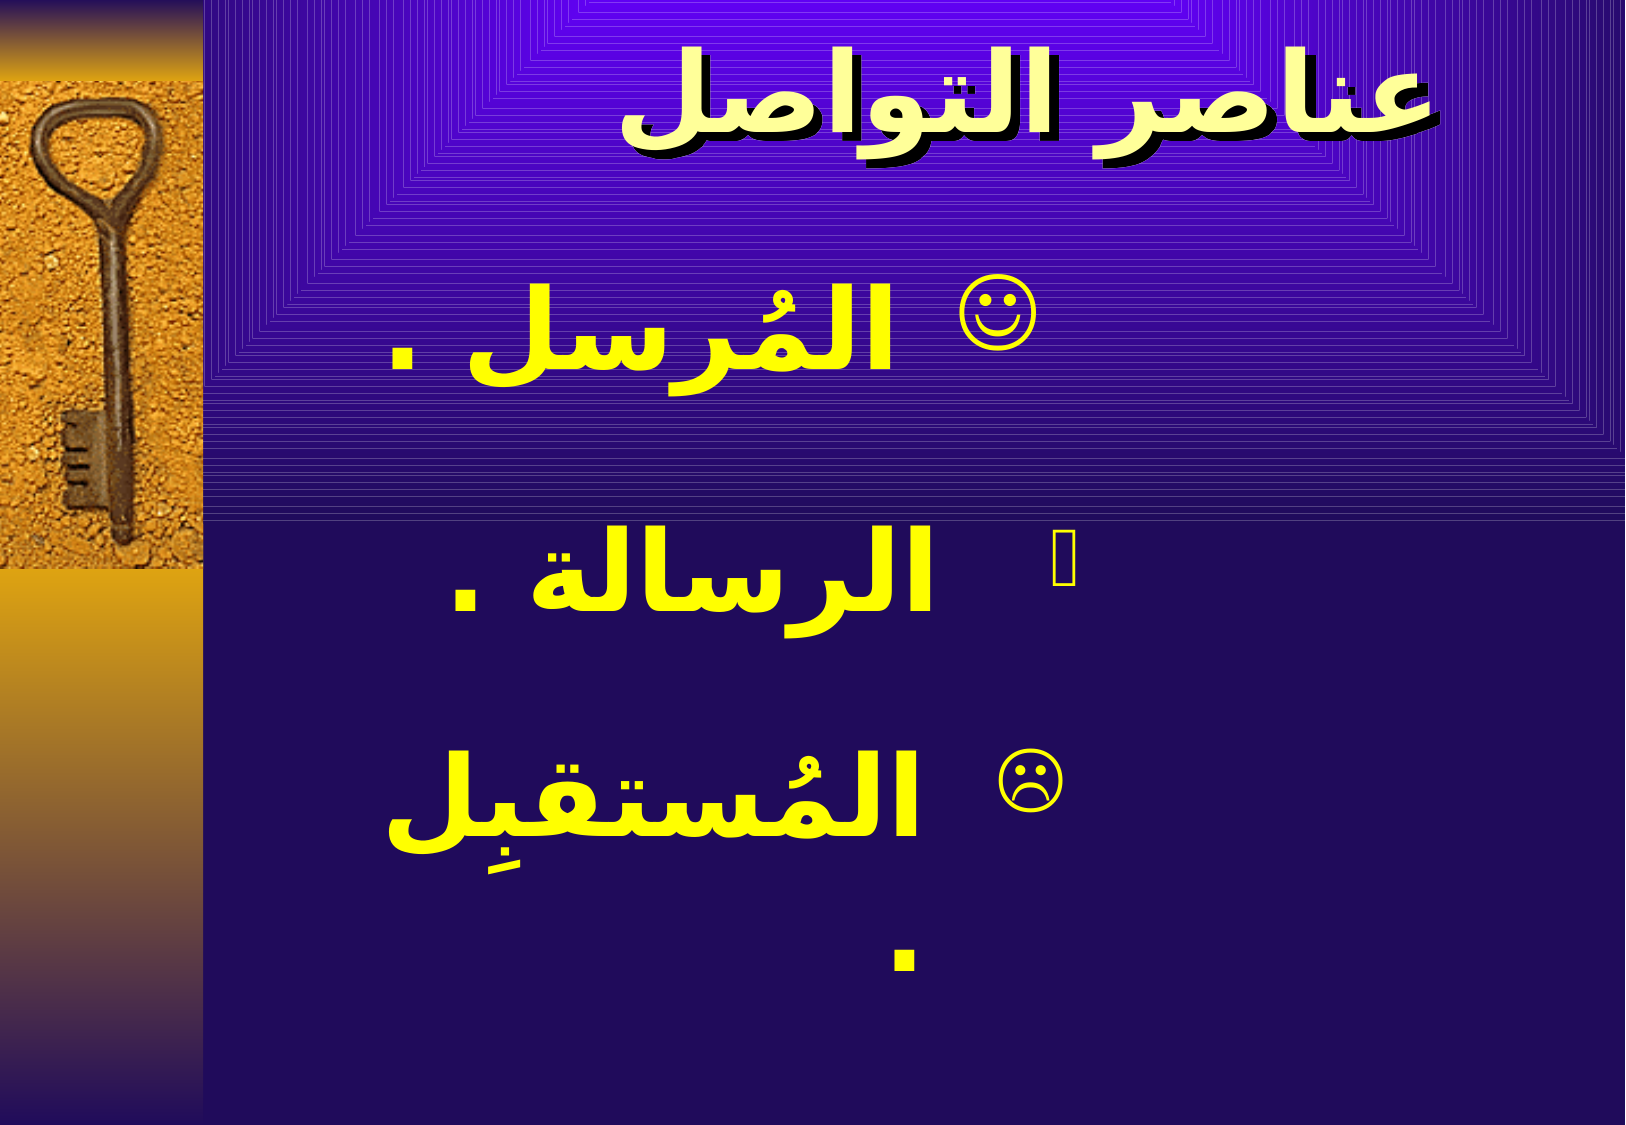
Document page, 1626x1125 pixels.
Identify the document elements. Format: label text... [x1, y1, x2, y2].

text_box عناصر التواصل [582, 12, 1474, 163]
picture [0, 81, 204, 569]
list المُرسل . [324, 249, 1057, 413]
text_box المُستقبِل . [363, 716, 1082, 879]
text_box الرسالة . [378, 491, 1097, 655]
